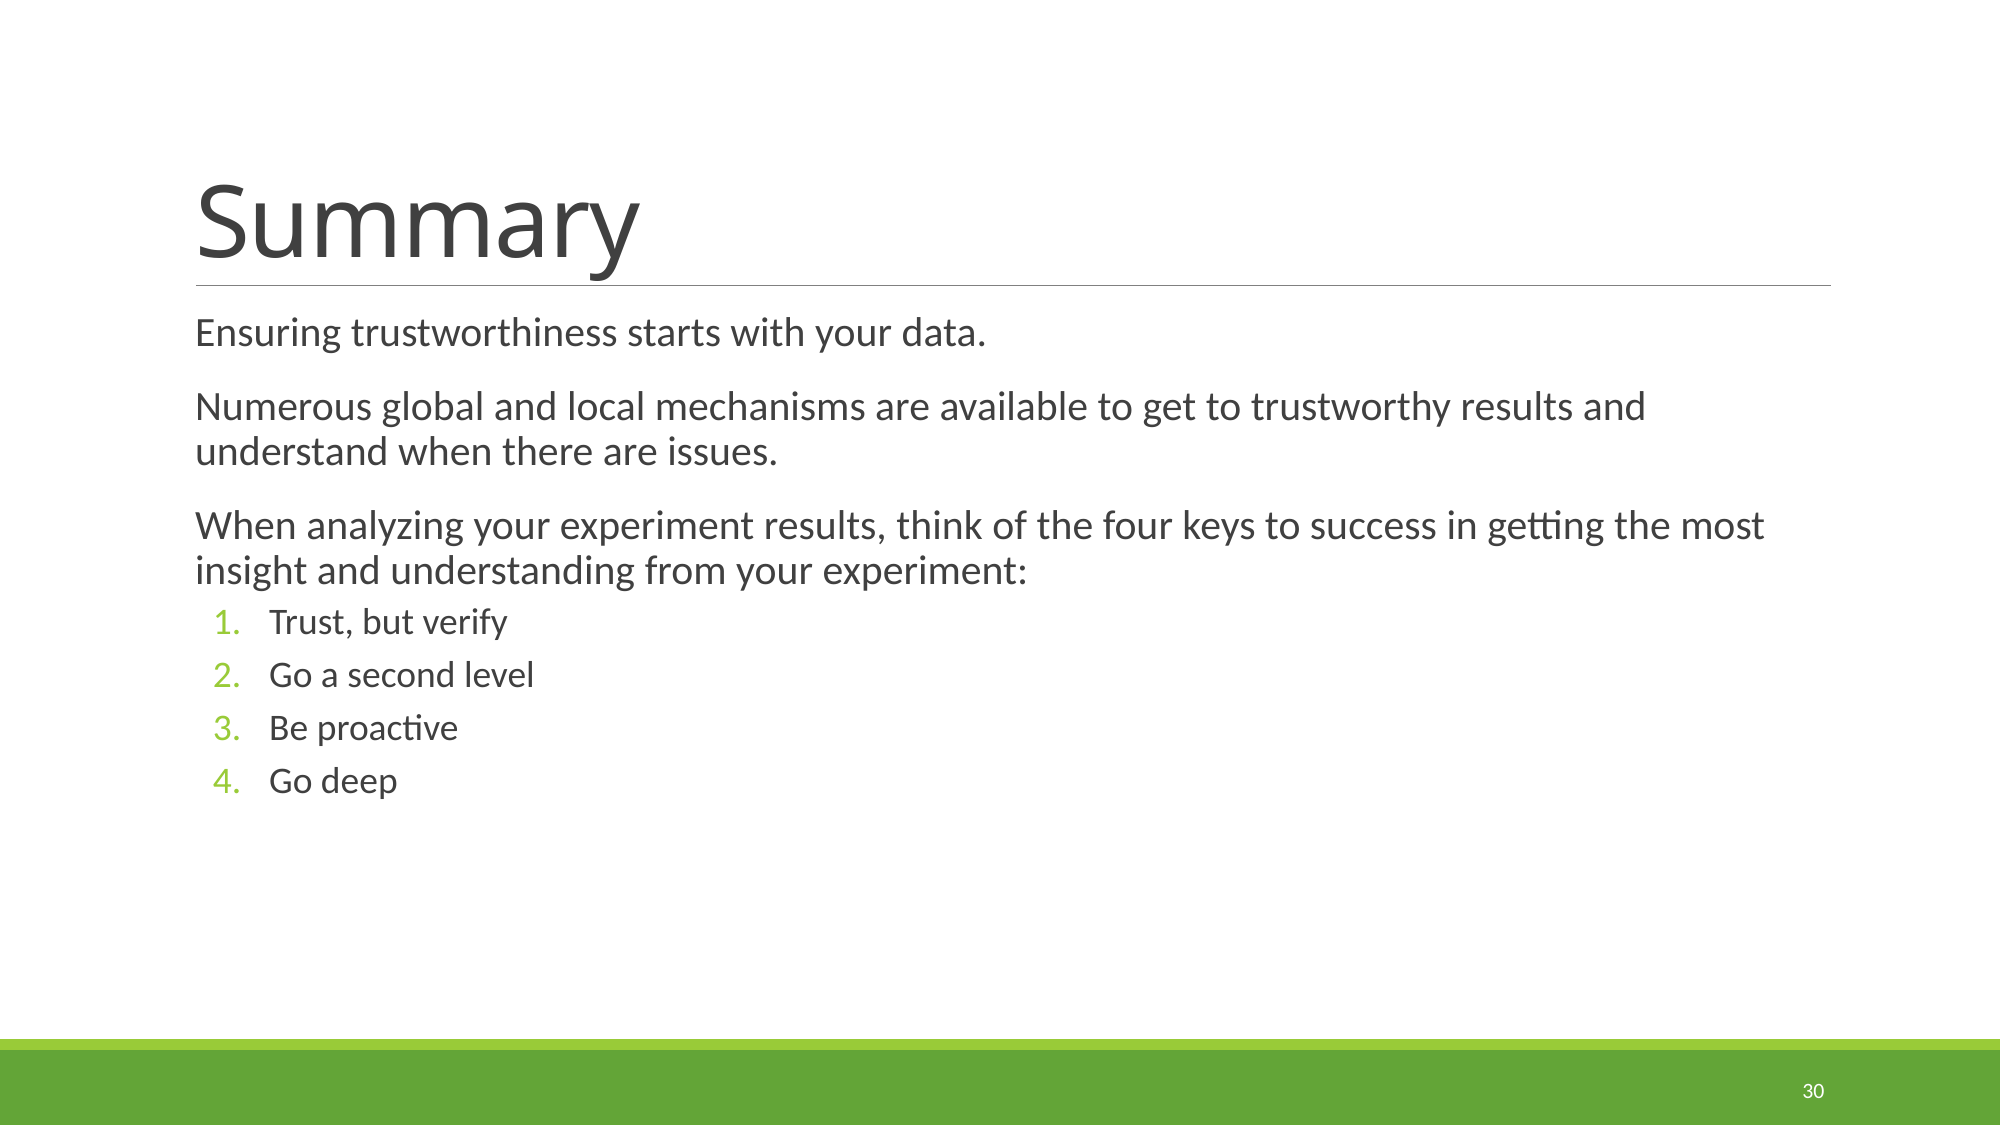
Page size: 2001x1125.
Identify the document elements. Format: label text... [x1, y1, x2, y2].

title Summary [180, 47, 1830, 285]
list Ensuring trustworthiness starts with your data. Numerous global and local mechanisms are available to get to trustworthy results and understand when there are issues. When analyzing your experiment results, think of the four keys to success in getting the most insight and understanding from your experiment: Trust, but verify Go a second level Be proactive Go deep [180, 302, 1830, 963]
slide_number 30 [1624, 1059, 1840, 1120]
